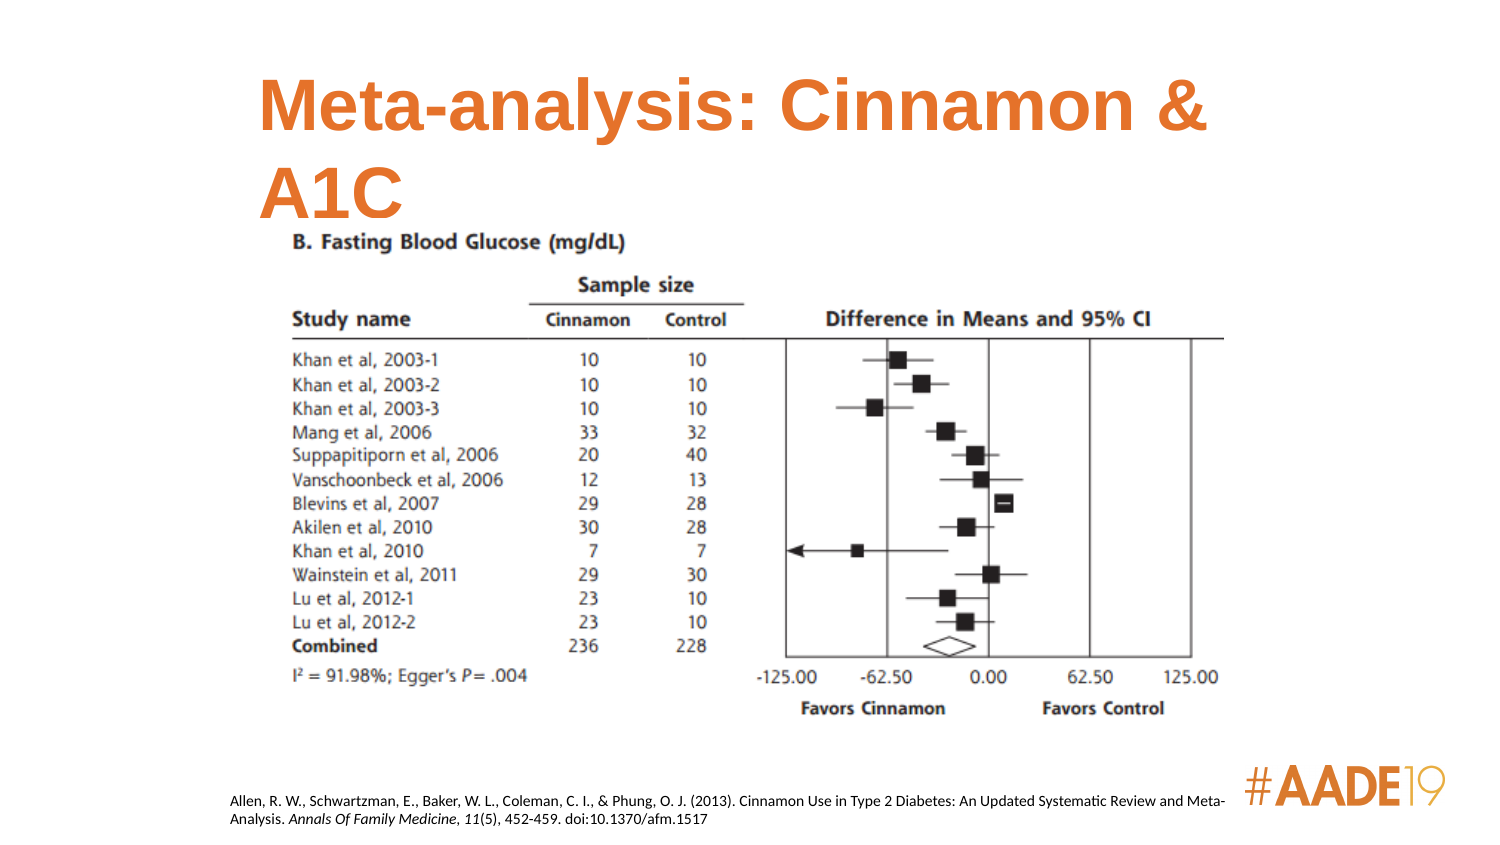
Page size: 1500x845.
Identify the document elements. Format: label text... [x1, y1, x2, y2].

picture [285, 217, 1225, 725]
picture [1245, 765, 1445, 806]
title Meta-analysis: Cinnamon & A1C [243, 75, 1257, 216]
text_box Allen, R. W., Schwartzman, E., Baker, W. L., Coleman, C. I., & Phung, O. J. (2013). Cinnamon Use in Type 2 Diabetes: An Updated Systematic Review and Meta-Analysis. Annals Of Family Medicine, 11(5), 452-459. doi:10.1370/afm.1517 [215, 782, 1295, 836]
